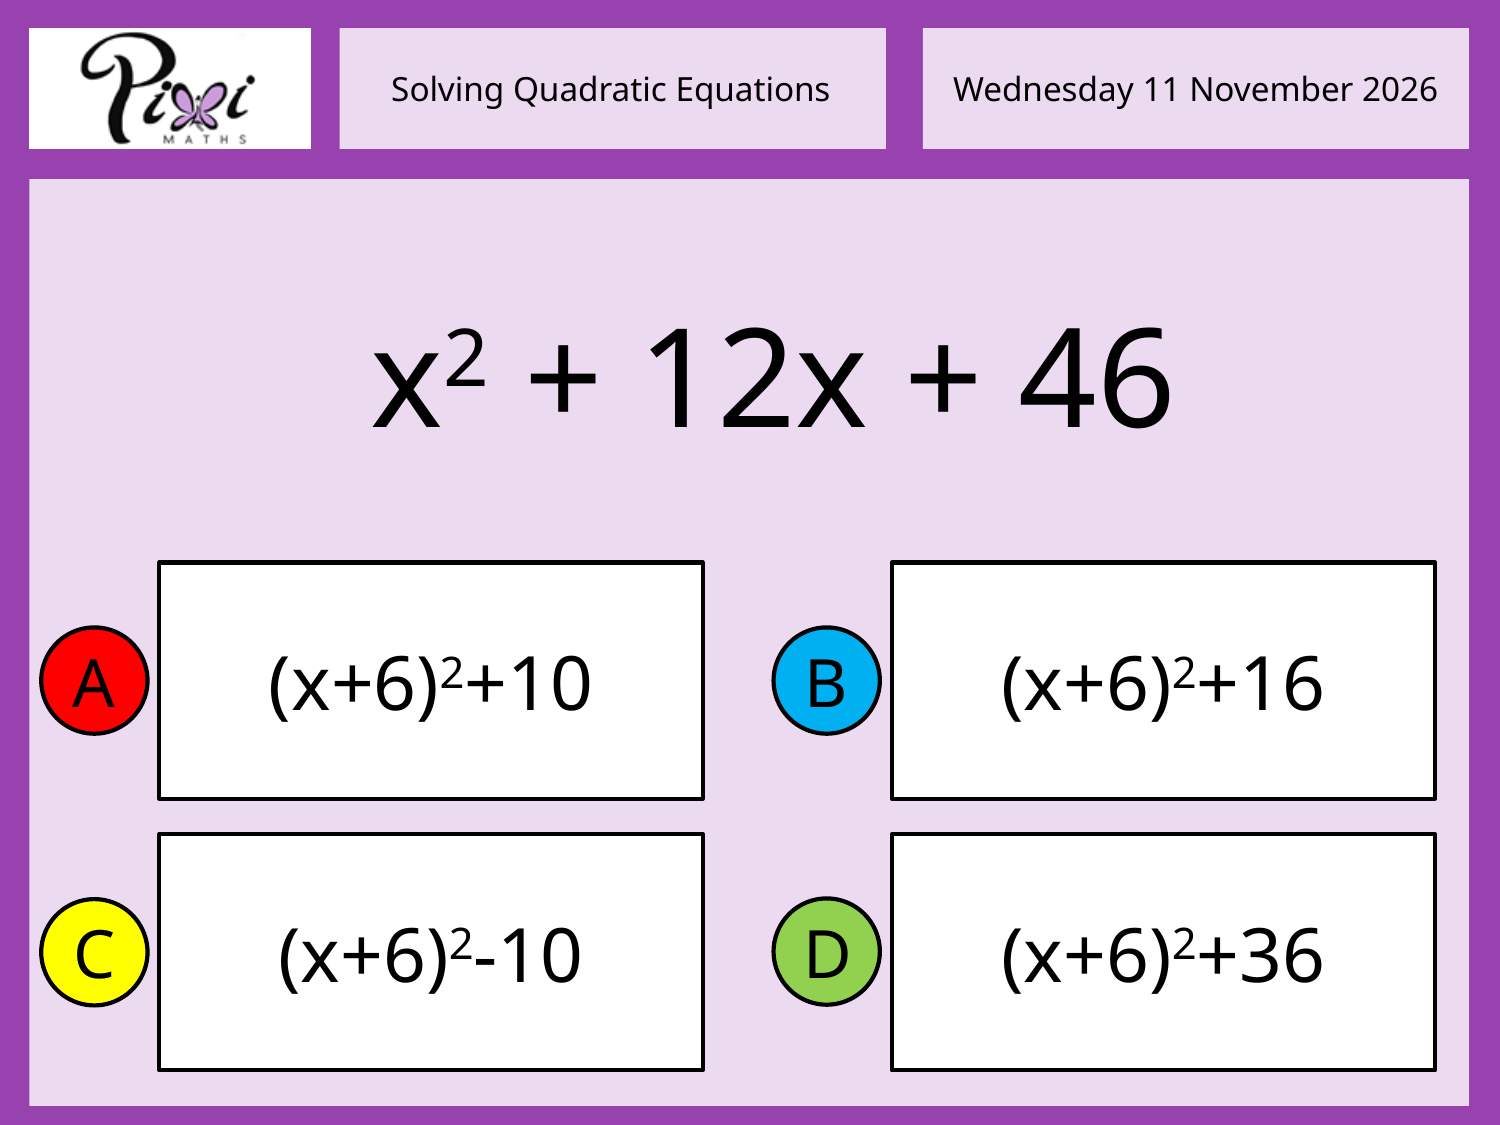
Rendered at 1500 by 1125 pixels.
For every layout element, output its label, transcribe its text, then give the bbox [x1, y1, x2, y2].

text_box C [39, 897, 150, 1008]
text_box (x+6)2+36 [890, 832, 1437, 1072]
picture [0, 0, 1500, 1125]
text_box D [771, 896, 882, 1007]
text_box (x+6)2+10 [157, 560, 705, 801]
text_box x2 + 12x + 46 [212, 282, 1335, 462]
text_box A [39, 625, 150, 736]
text_box (x+6)2+16 [890, 560, 1437, 801]
text_box B [771, 625, 882, 736]
text_box (x+6)2-10 [157, 832, 705, 1072]
